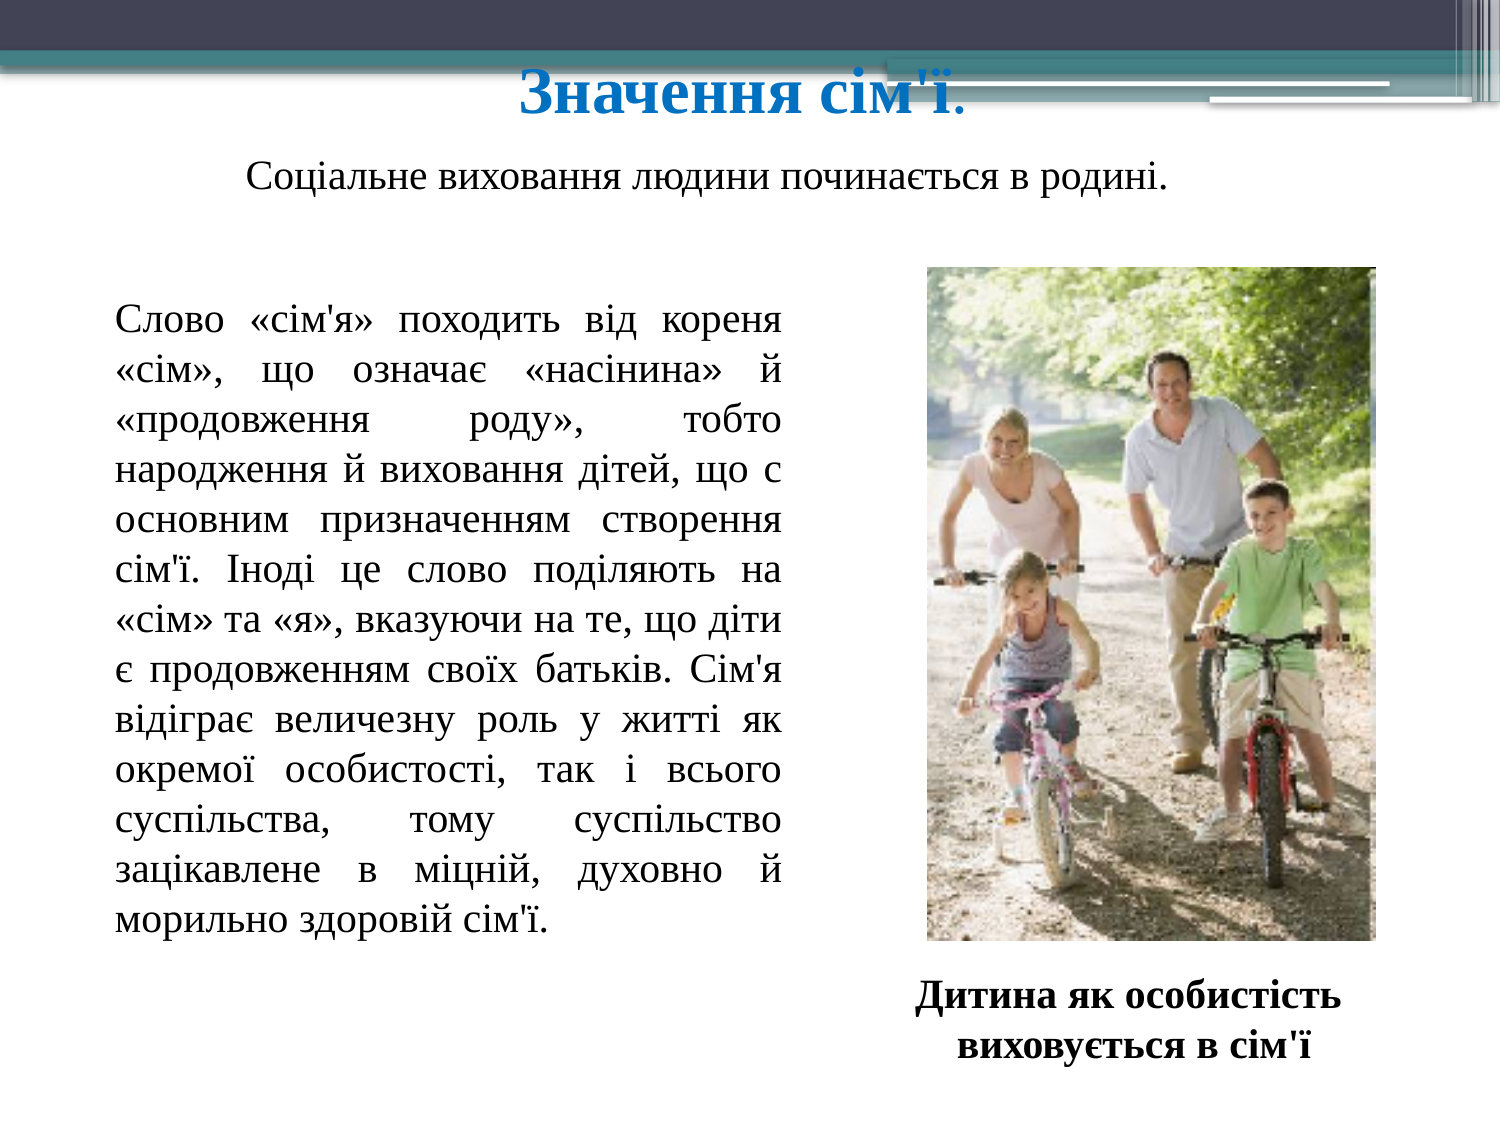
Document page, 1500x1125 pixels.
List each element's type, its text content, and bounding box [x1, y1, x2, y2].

text_box Слово «сім'я» походить від кореня «сім», що означає «насінина» й «продовження роду», тобто народження й виховання дітей, що с основним призначенням створення сім'ї. Іноді це слово поділяють на «сім» та «я», вказуючи на те, що діти є продовженням своїх батьків. Сім'я відіграє величезну роль у житті як окремої особистості, так і всього суспільства, тому суспільство зацікавлене в міцній, духовно й морильно здоровій сім'ї. [100, 283, 798, 948]
text_box Соціальне виховання людини починається в родині. [230, 140, 1184, 205]
text_box Дитина як особистість виховується в сім'ї [868, 959, 1400, 1074]
picture [926, 266, 1376, 941]
text_box Значення сім'ї. [492, 38, 983, 134]
